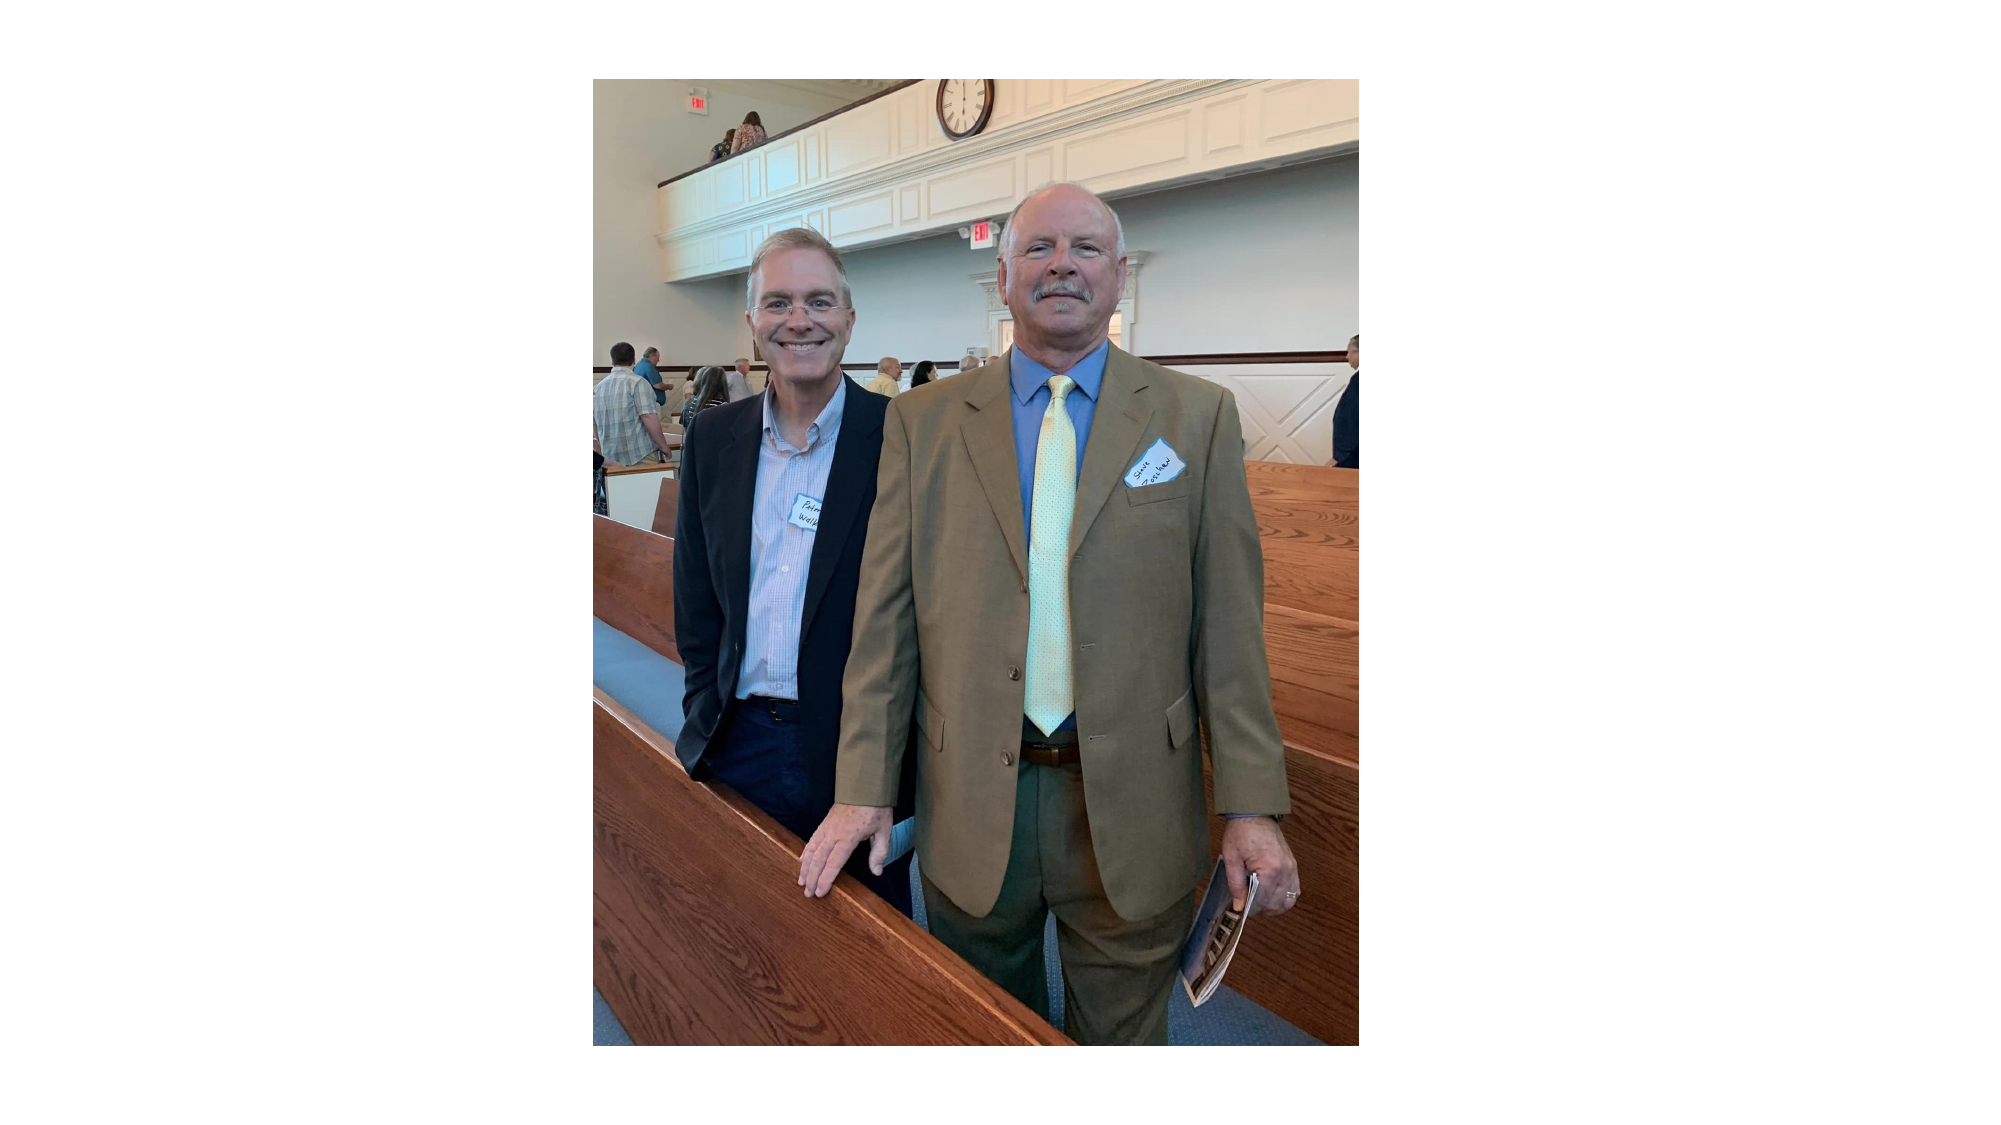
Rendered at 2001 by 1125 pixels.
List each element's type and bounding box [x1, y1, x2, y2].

list [593, 79, 1359, 1046]
